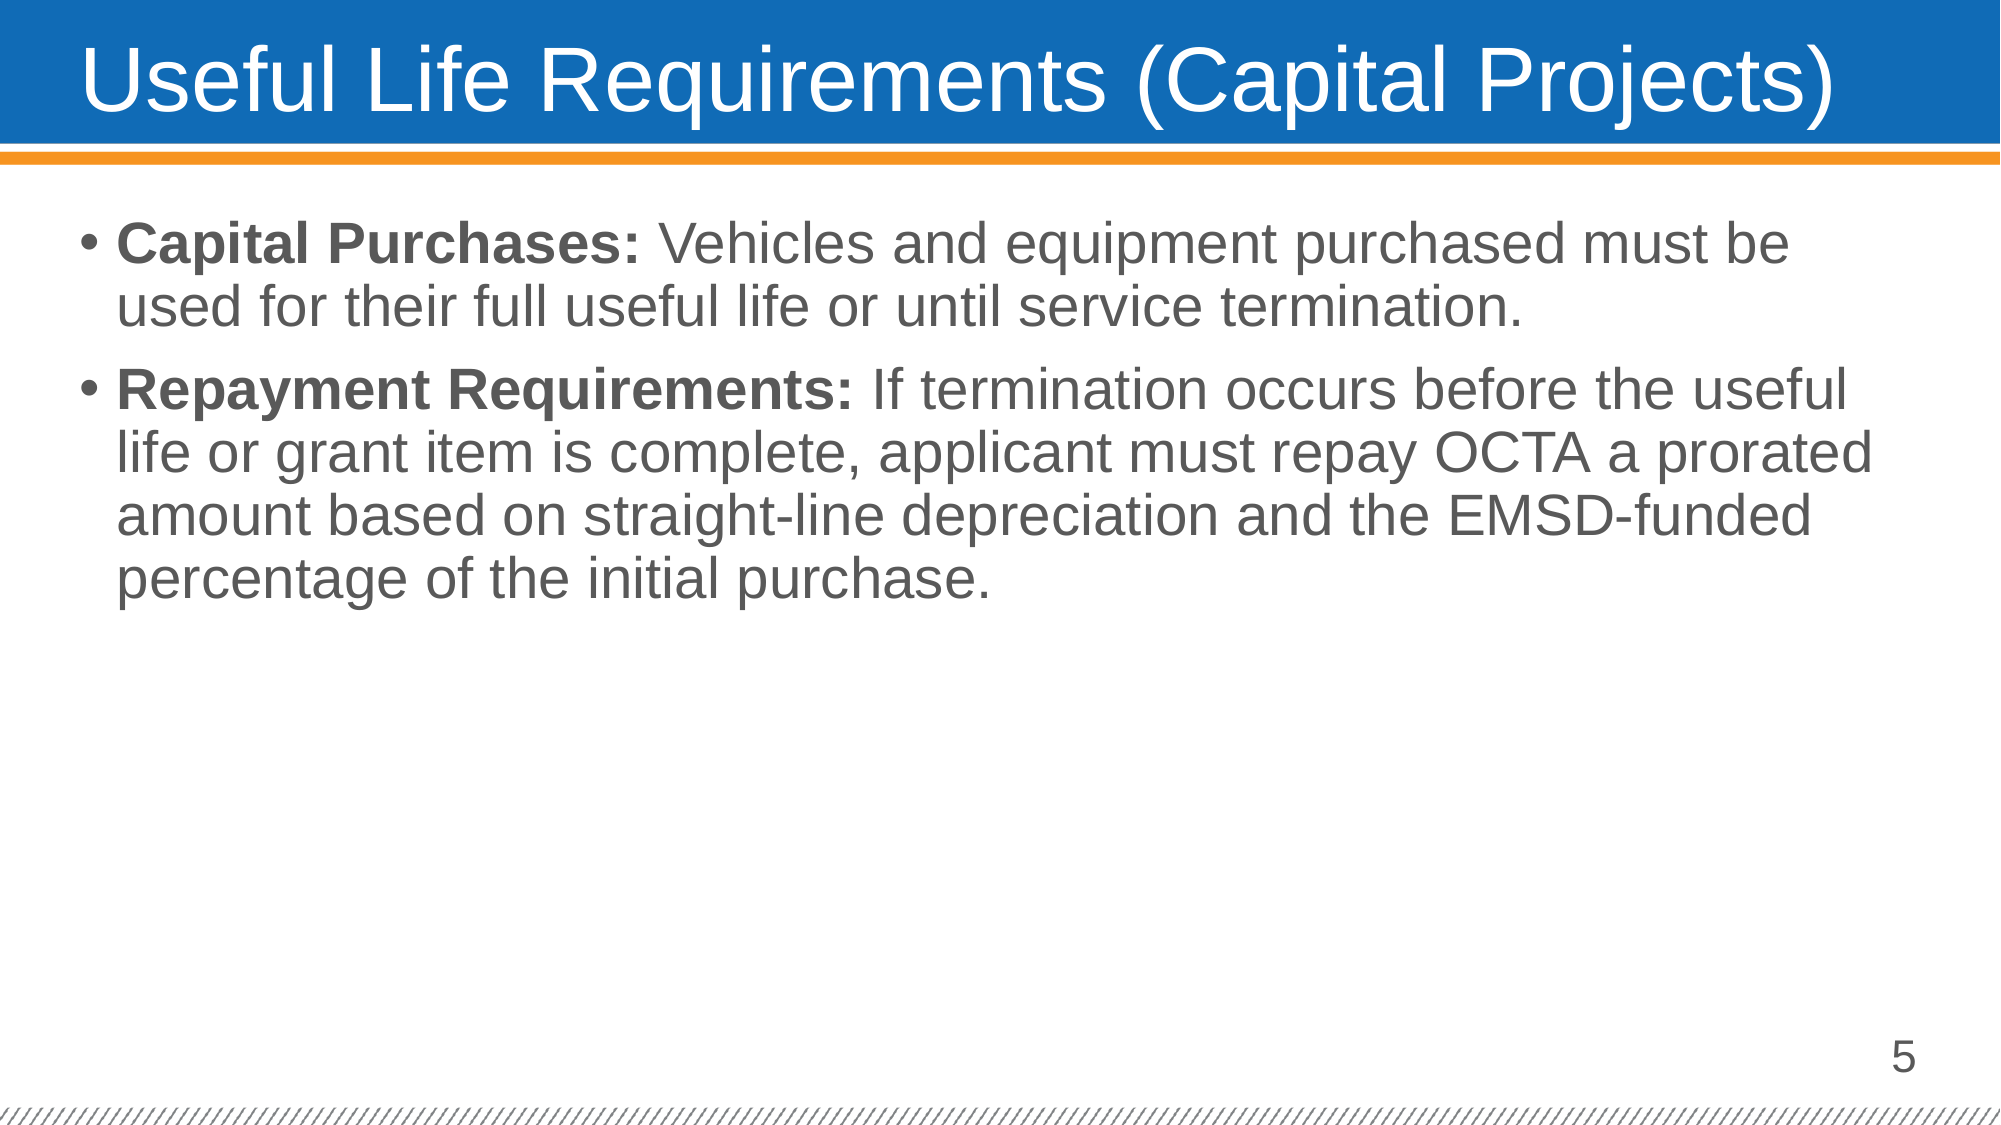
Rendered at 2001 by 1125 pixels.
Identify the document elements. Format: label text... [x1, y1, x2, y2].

title Useful Life Requirements (Capital Projects) [64, 0, 1931, 164]
list Capital Purchases: Vehicles and equipment purchased must be used for their full useful life or until service termination. Repayment Requirements: If termination occurs before the useful life or grant item is complete, applicant must repay OCTA a prorated amount based on straight-line depreciation and the EMSD-funded percentage of the initial purchase. [64, 205, 1931, 1006]
slide_number 5 [1835, 1005, 1974, 1103]
